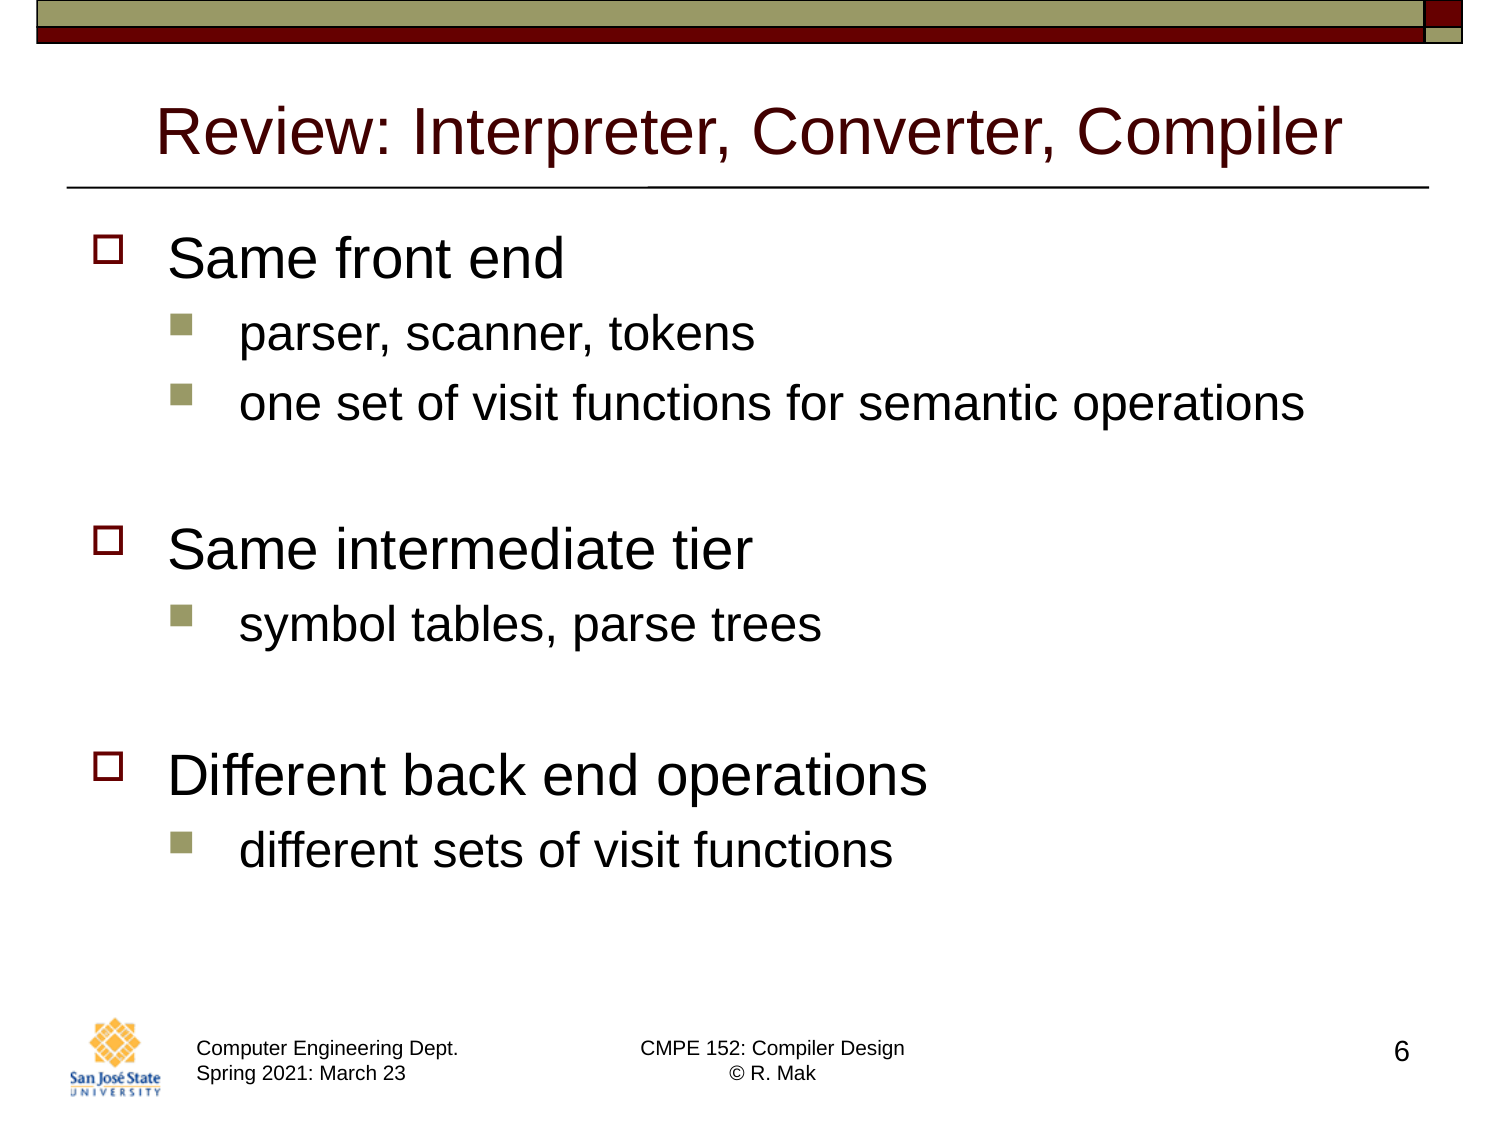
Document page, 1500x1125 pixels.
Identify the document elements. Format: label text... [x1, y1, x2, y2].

list Same front end parser, scanner, tokens one set of visit functions for semantic operations Same intermediate tier symbol tables, parse trees Different back end operations different sets of visit functions [75, 212, 1425, 1006]
picture [60, 1012, 166, 1112]
title Review: Interpreter, Converter, Compiler [75, 67, 1425, 175]
slide_number 6 [1320, 1025, 1425, 1100]
